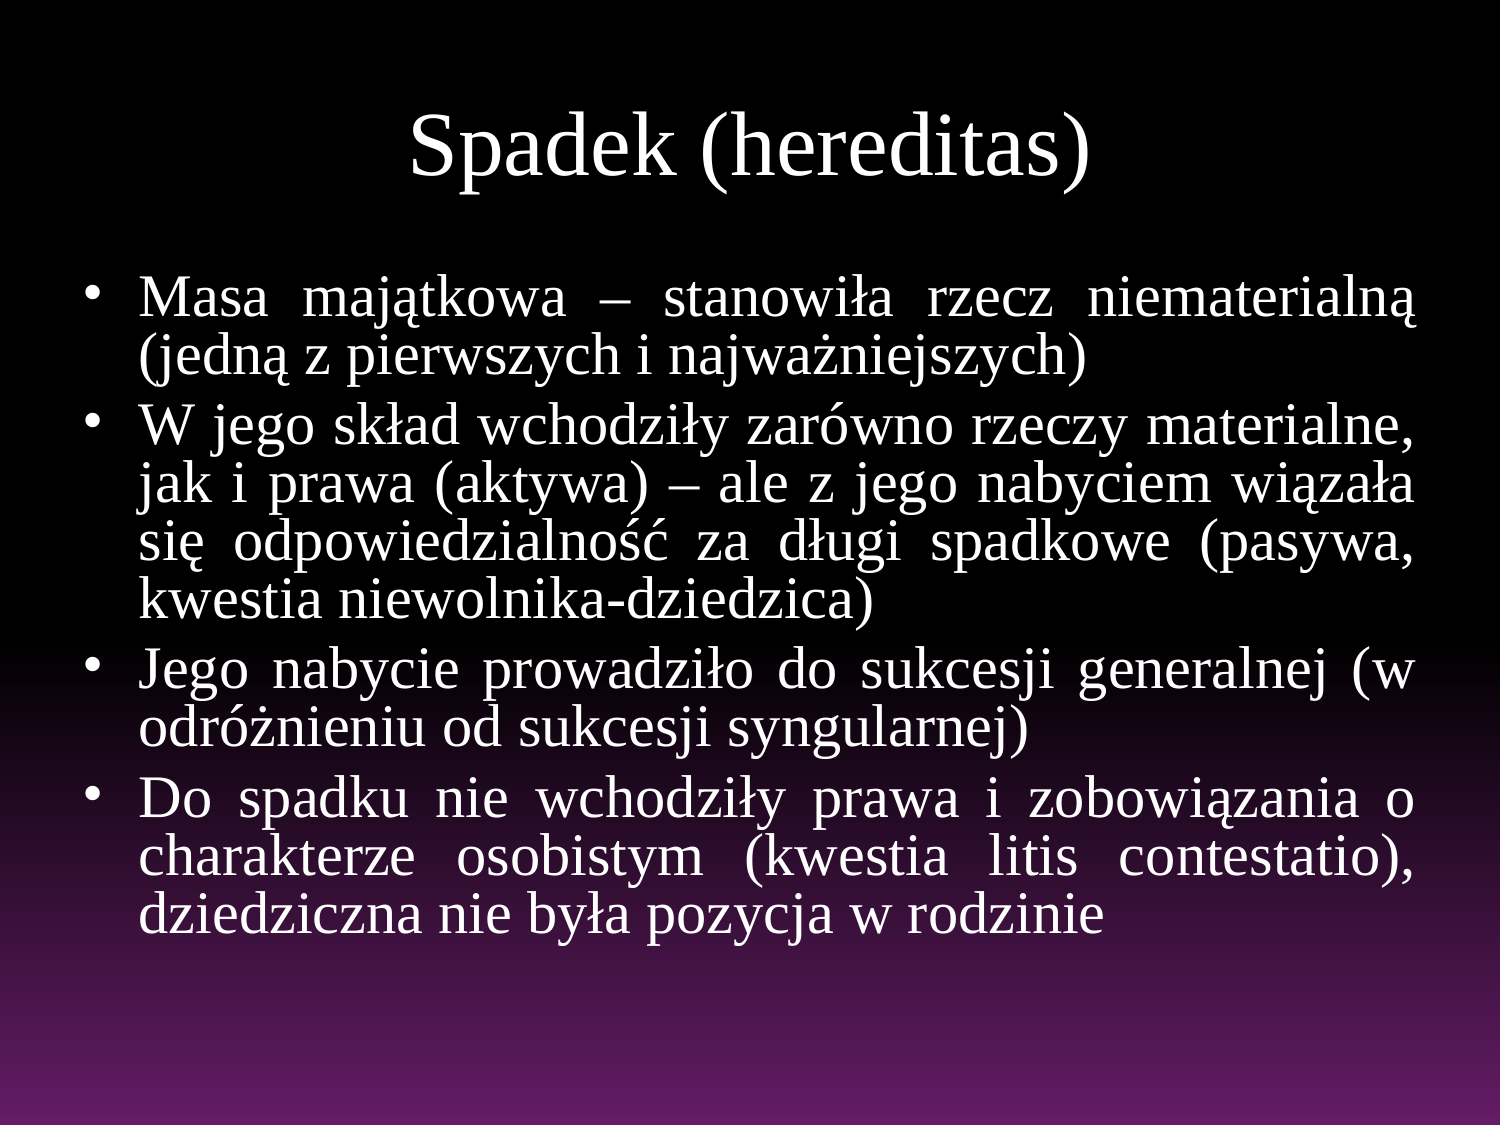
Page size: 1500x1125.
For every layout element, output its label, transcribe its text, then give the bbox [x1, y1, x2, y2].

title Spadek (hereditas) [74, 44, 1426, 234]
list Masa majątkowa – stanowiła rzecz niematerialną (jedną z pierwszych i najważniejszych) W jego skład wchodziły zarówno rzeczy materialne, jak i prawa (aktywa) – ale z jego nabyciem wiązała się odpowiedzialność za długi spadkowe (pasywa, kwestia niewolnika-dziedzica) Jego nabycie prowadziło do sukcesji generalnej (w odróżnieniu od sukcesji syngularnej) Do spadku nie wchodziły prawa i zobowiązania o charakterze osobistym (kwestia litis contestatio), dziedziczna nie była pozycja w rodzinie [74, 261, 1426, 1006]
